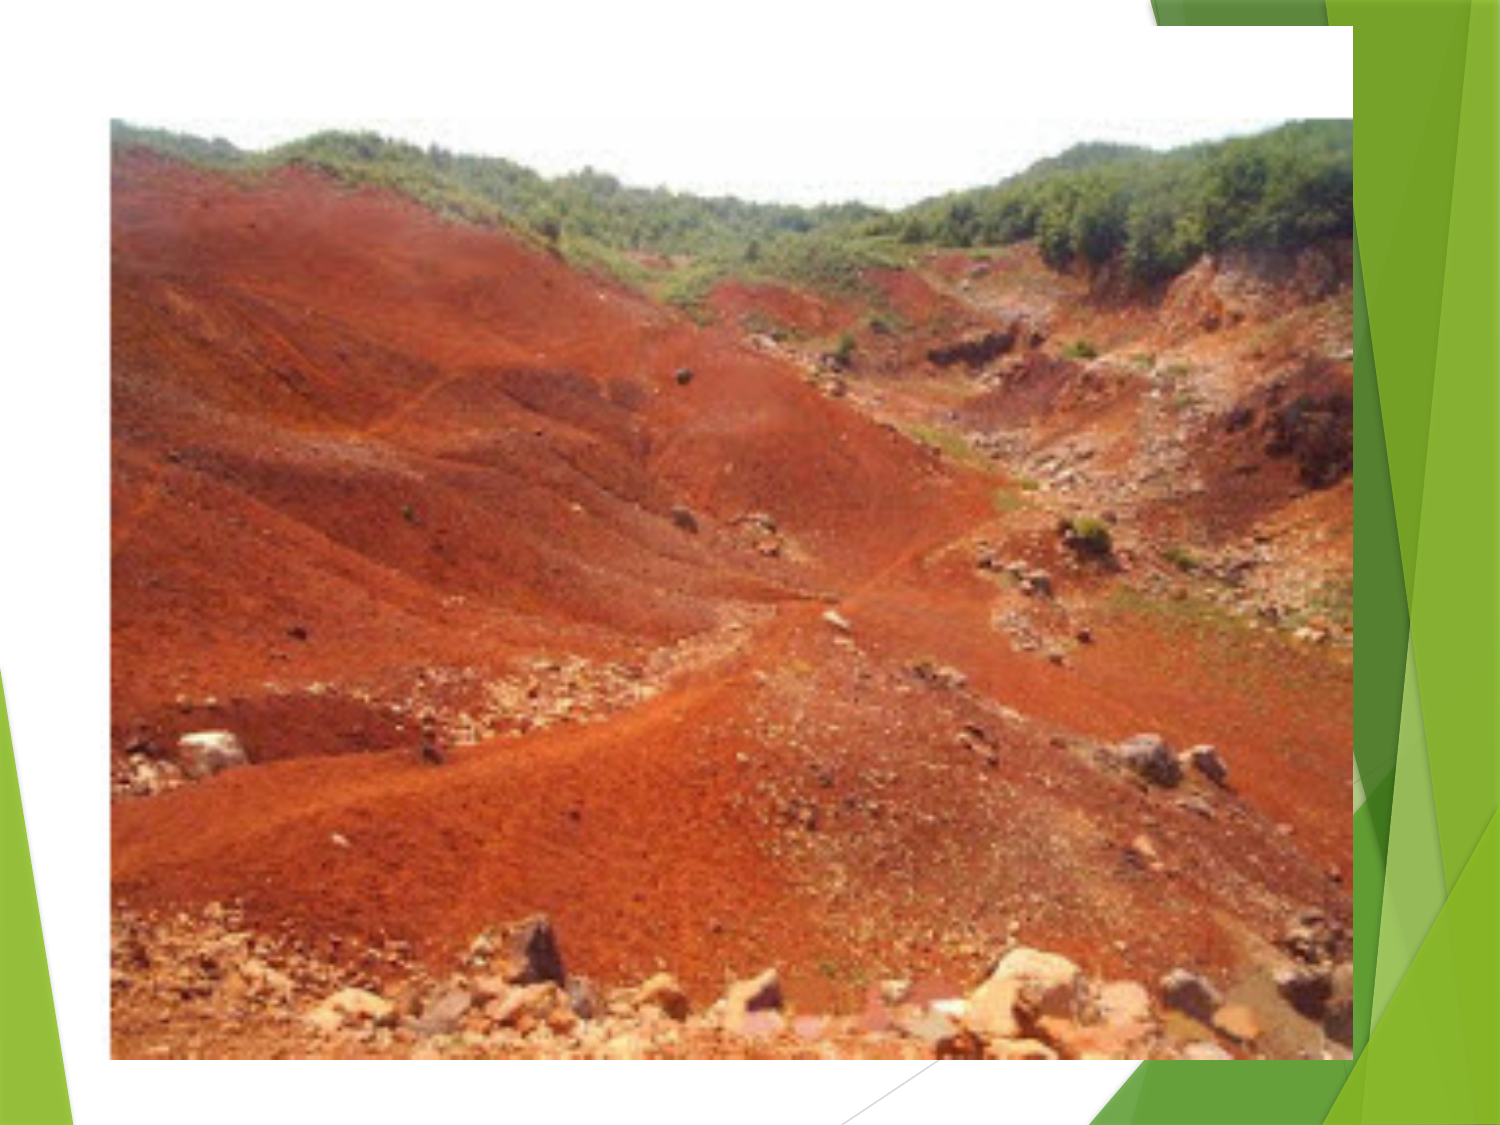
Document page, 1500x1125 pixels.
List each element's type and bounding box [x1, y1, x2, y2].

picture [99, 25, 1353, 1060]
